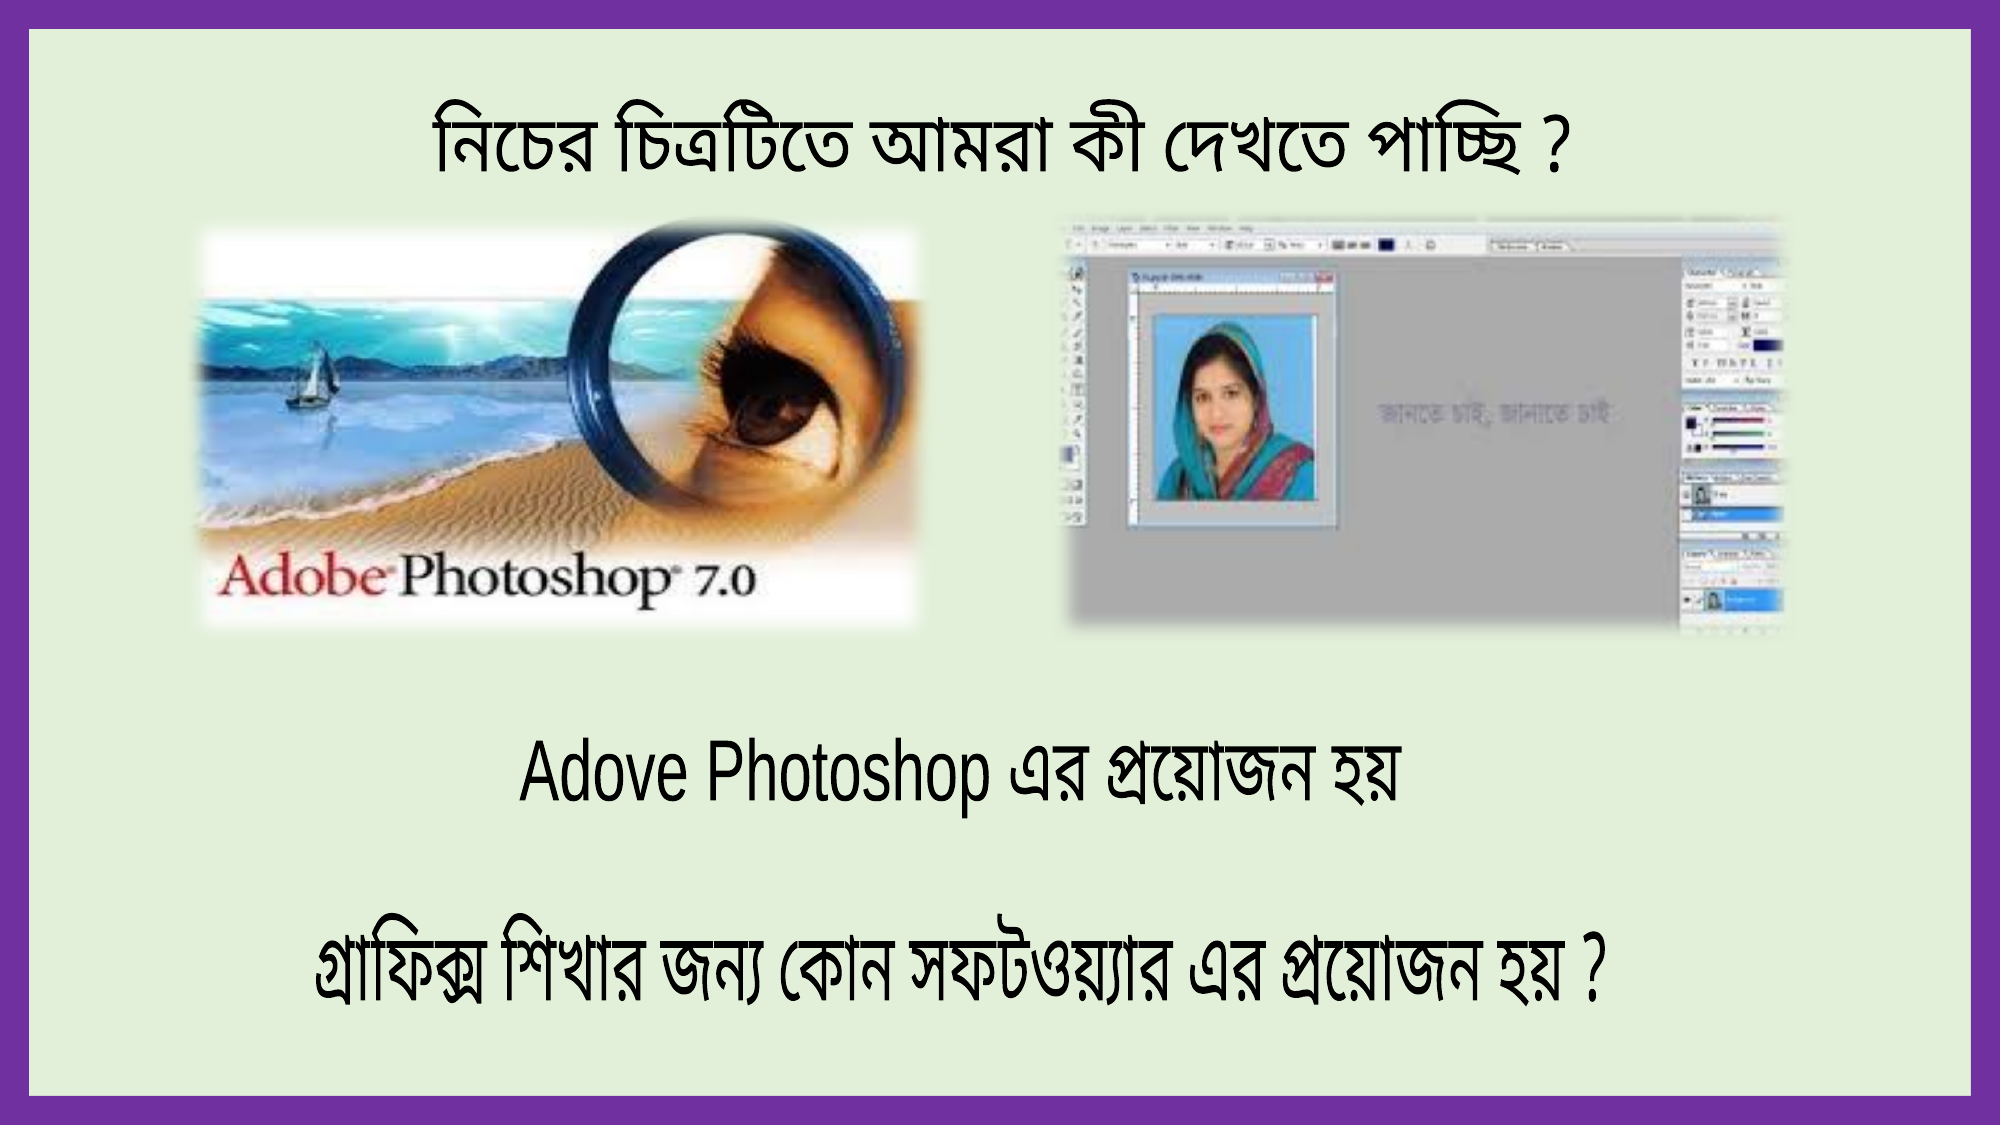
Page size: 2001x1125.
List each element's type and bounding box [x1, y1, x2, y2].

picture [1051, 208, 1796, 644]
picture [184, 212, 934, 644]
text_box [0, 0, 2000, 1125]
